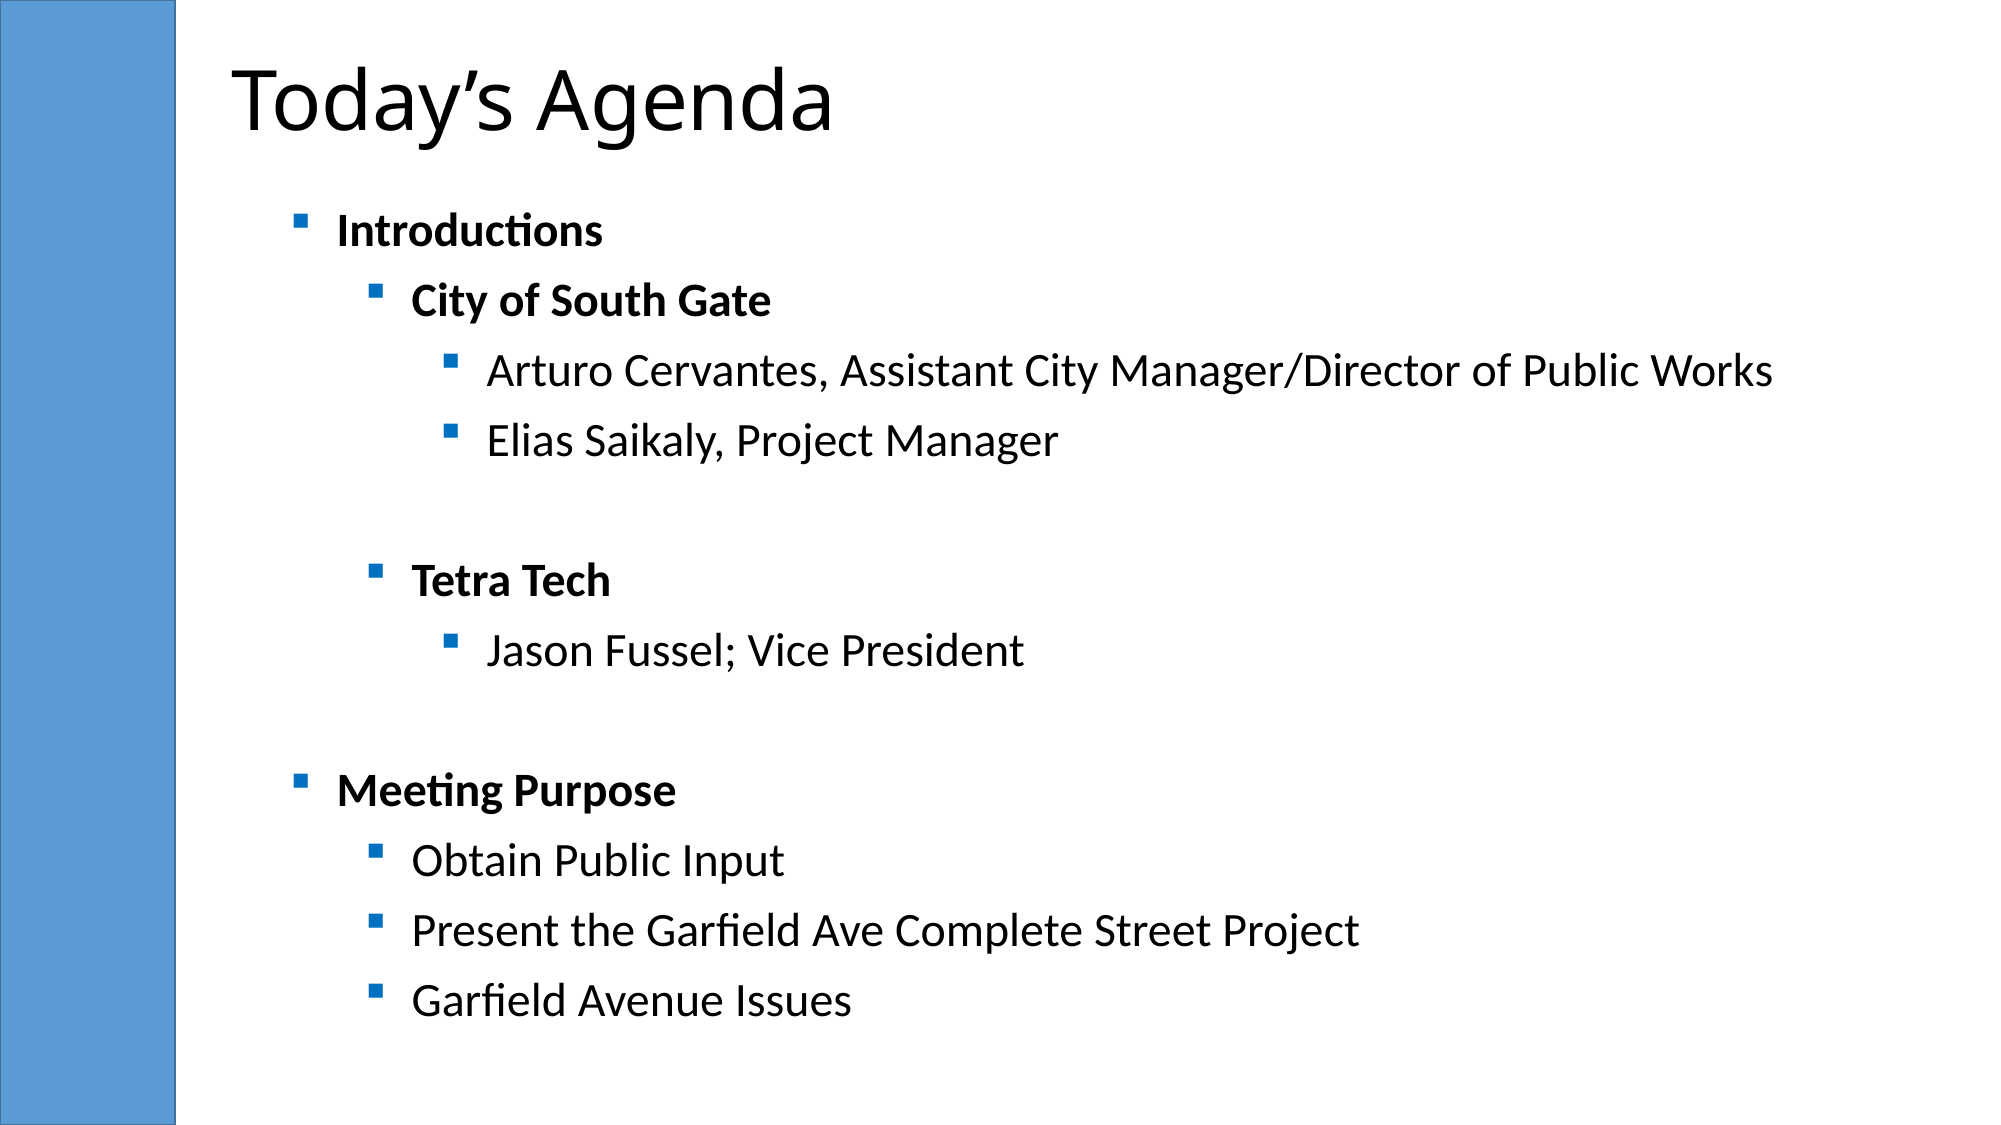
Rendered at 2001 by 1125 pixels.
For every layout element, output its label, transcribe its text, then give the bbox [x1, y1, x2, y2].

title Today’s Agenda [228, 1, 1975, 192]
text_box [0, 0, 176, 1125]
text_box Introductions City of South Gate Arturo Cervantes, Assistant City Manager/Director of Public Works Elias Saikaly, Project Manager Tetra Tech Jason Fussel; Vice President Meeting Purpose Obtain Public Input Present the Garfield Ave Complete Street Project Garfield Avenue Issues [275, 191, 1888, 1125]
